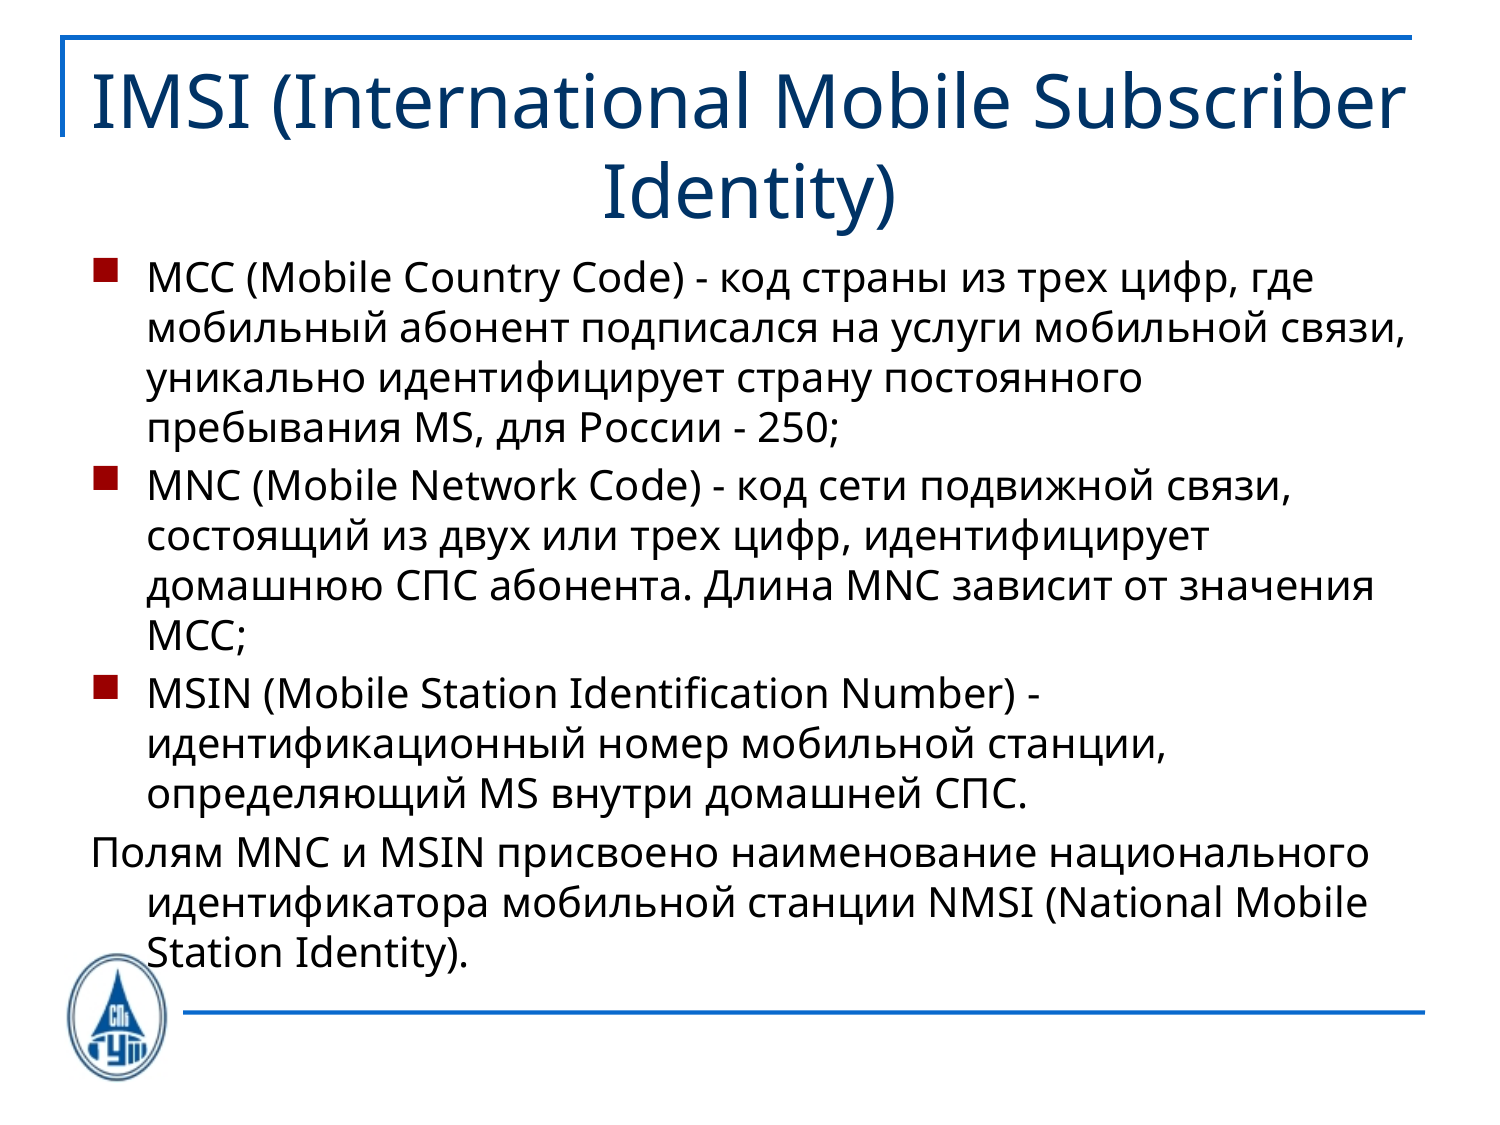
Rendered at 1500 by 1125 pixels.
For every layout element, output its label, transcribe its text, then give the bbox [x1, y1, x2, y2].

list MCC (Mobile Country Code) - код страны из трех цифр, где мобильный абонент подписался на услуги мобильной связи, уникально идентифицирует страну постоянного пребывания MS, для России - 250; MNC (Mobile Network Code) - код сети подвижной связи, состоящий из двух или трех цифр, идентифицирует домашнюю СПС абонента. Длина MNC зависит от значения MCC; MSIN (Mobile Station Identification Number) - идентификационный номер мобильной станции, определяющий MS внутри домашней СПС. Полям MNC и MSIN присвоено наименование национального идентификатора мобильной станции NMSI (National Mobile Station Identity). [74, 184, 1426, 1006]
title IMSI (International Mobile Subscriber Identity) [74, 45, 1426, 184]
picture [64, 952, 169, 1083]
